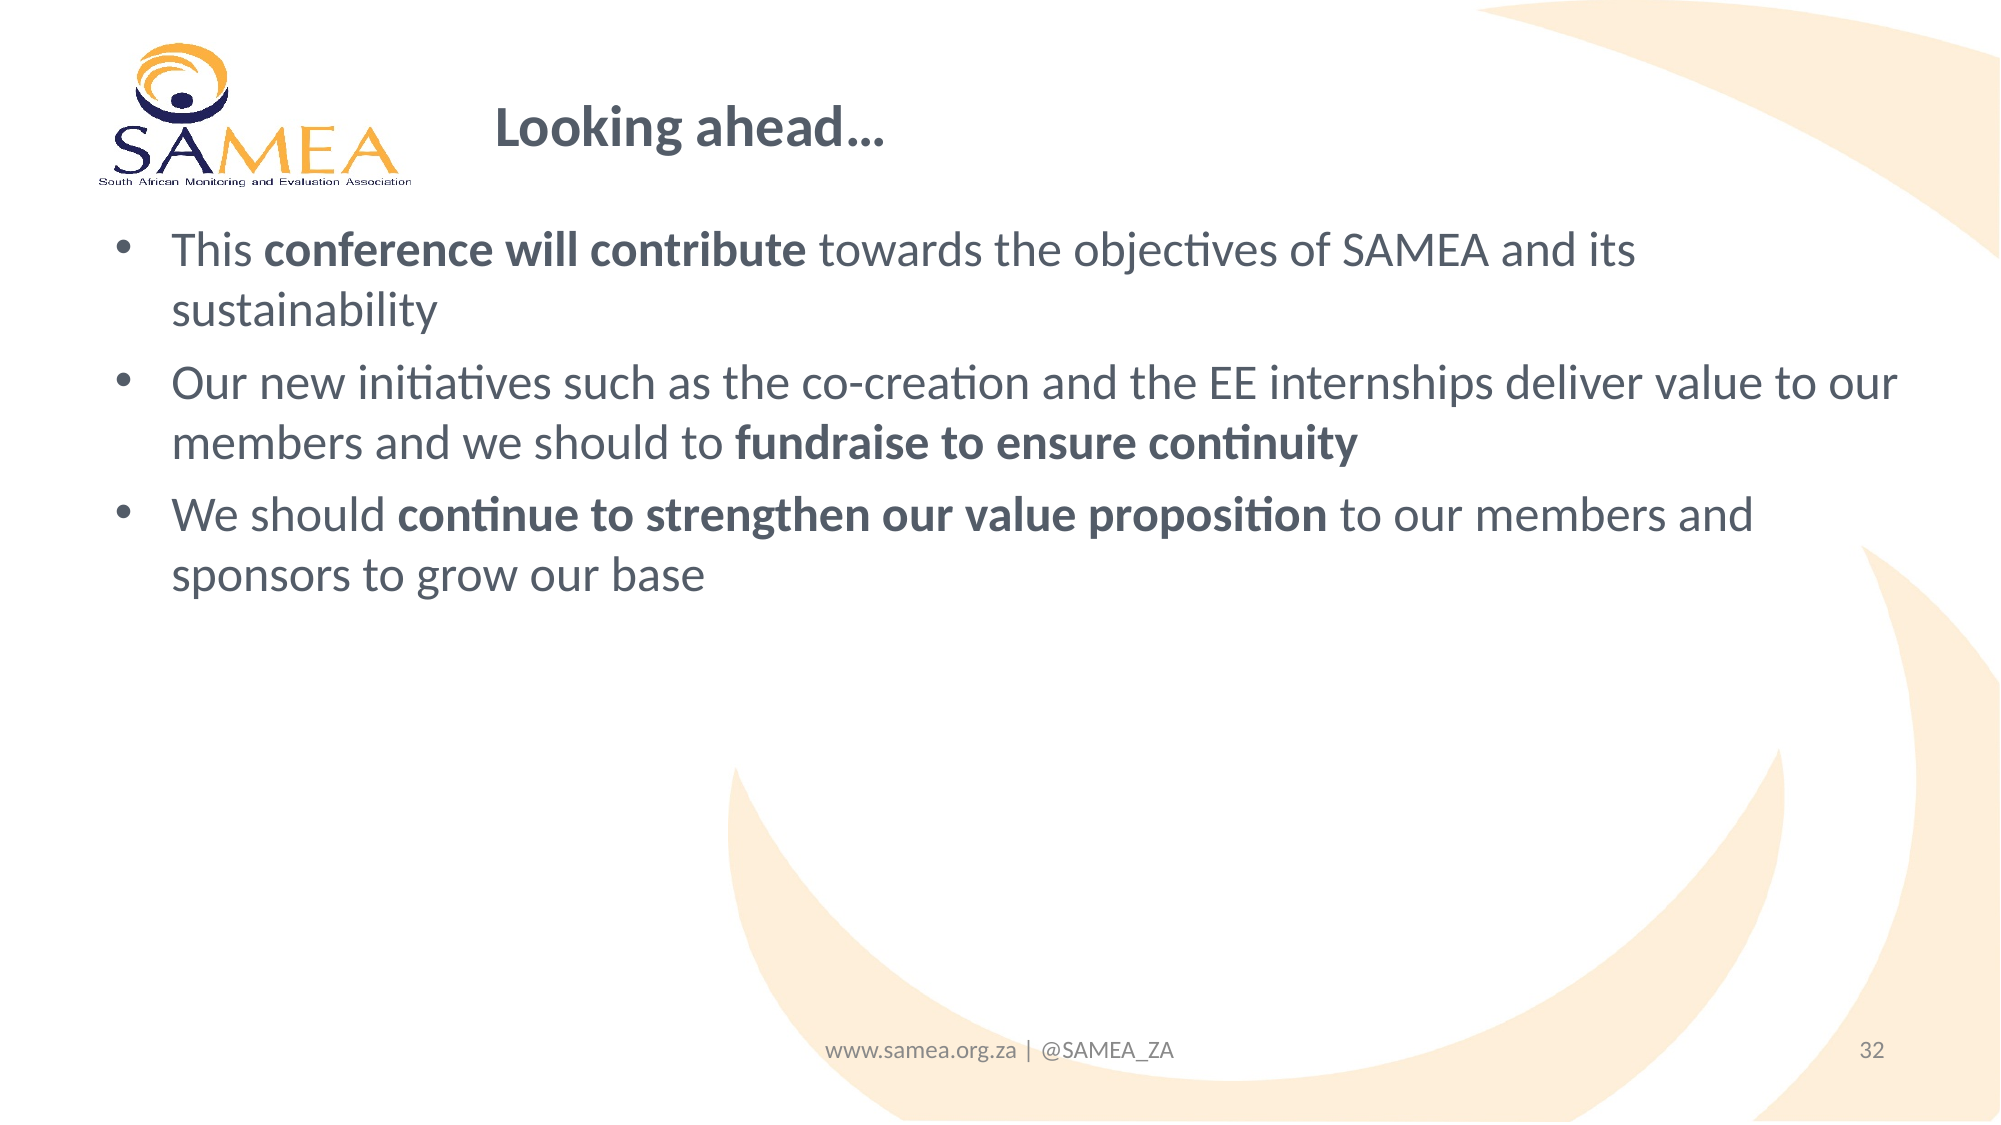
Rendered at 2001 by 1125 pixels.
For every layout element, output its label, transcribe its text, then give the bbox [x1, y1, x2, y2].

title Looking ahead… [480, 59, 1900, 187]
picture [99, 42, 411, 187]
footer www.samea.org.za | @SAMEA_ZA [683, 1018, 1317, 1079]
picture [728, 0, 2000, 1122]
slide_number 32 [1433, 1018, 1900, 1079]
list This conference will contribute towards the objectives of SAMEA and its sustainability Our new initiatives such as the co-creation and the EE internships deliver value to our members and we should to fundraise to ensure continuity We should continue to strengthen our value proposition to our members and sponsors to grow our base [99, 209, 1917, 1005]
